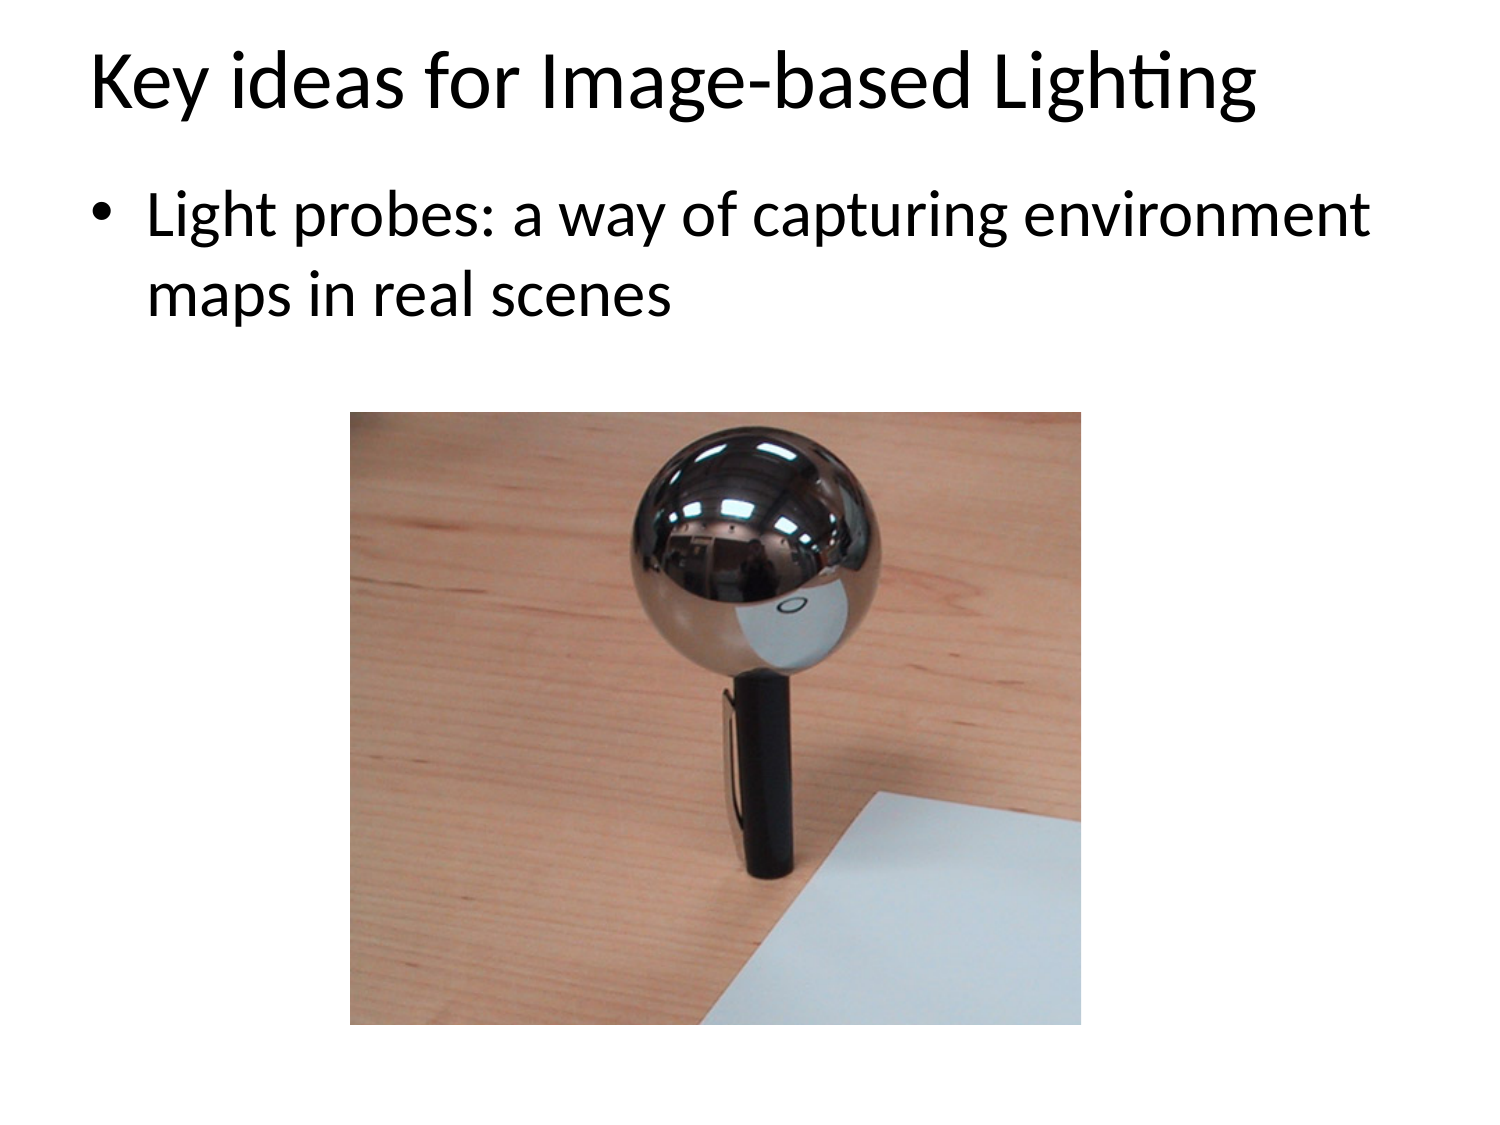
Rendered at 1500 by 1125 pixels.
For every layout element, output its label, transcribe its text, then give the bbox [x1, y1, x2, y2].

picture [349, 412, 1082, 1026]
list Light probes: a way of capturing environment maps in real scenes [74, 162, 1426, 1006]
title Key ideas for Image-based Lighting [74, 0, 1426, 151]
